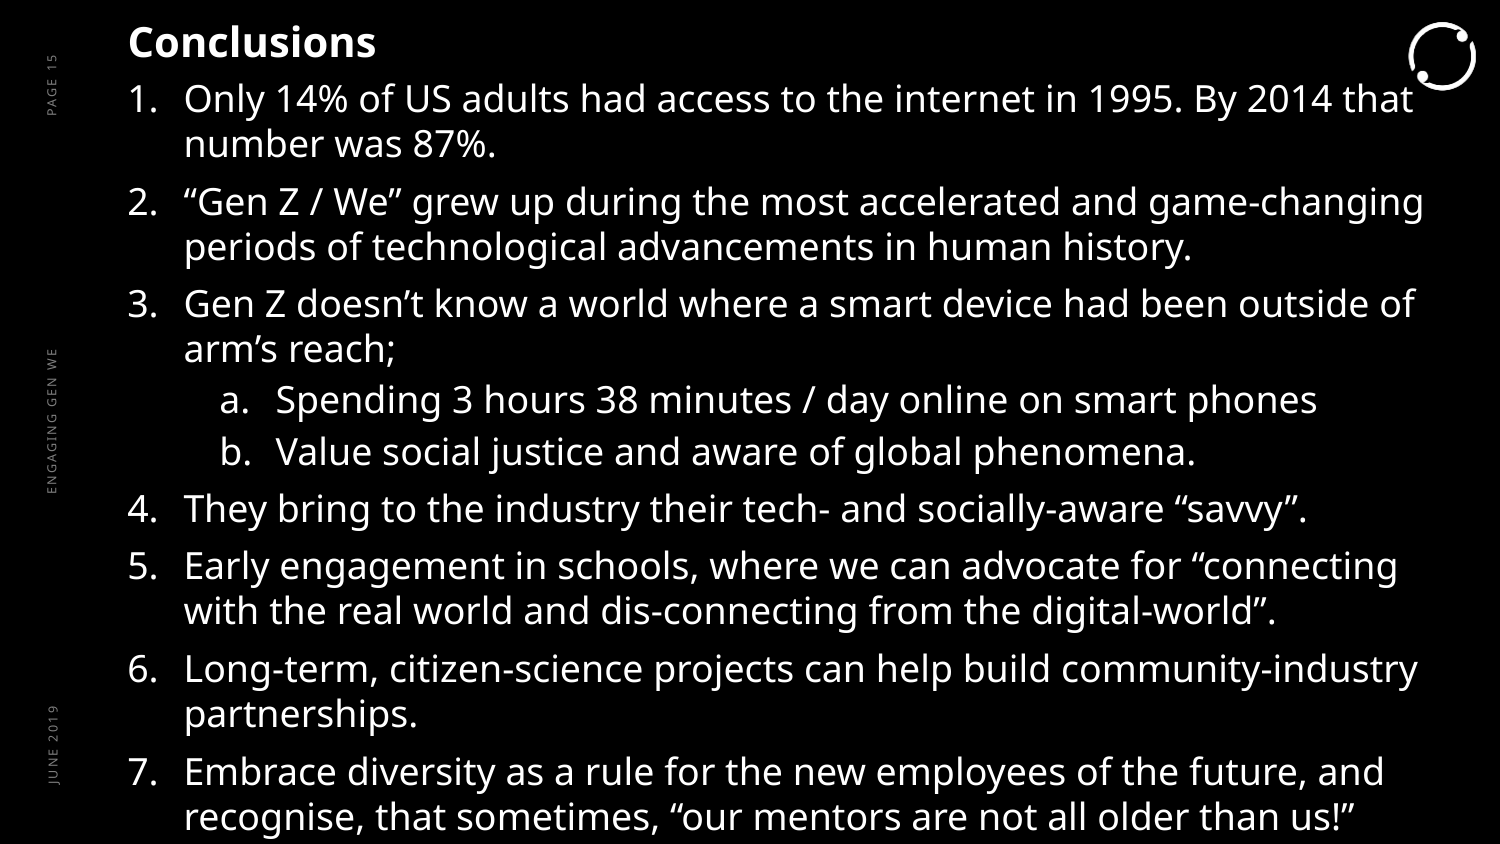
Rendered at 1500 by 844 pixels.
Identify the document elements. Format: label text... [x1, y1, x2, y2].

picture [1447, 20, 1483, 92]
slide_number PAGE 15 [30, 40, 75, 181]
title Conclusions [112, 8, 1447, 71]
footer ENGAGING GEN WE [30, 184, 75, 660]
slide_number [32, 664, 73, 800]
list Only 14% of US adults had access to the internet in 1995. By 2014 that number was 87%. “Gen Z / We” grew up during the most accelerated and game-changing periods of technological advancements in human history. Gen Z doesn’t know a world where a smart device had been outside of arm’s reach; Spending 3 hours 38 minutes / day online on smart phones Value social justice and aware of global phenomena. They bring to the industry their tech- and socially-aware “savvy”. Early engagement in schools, where we can advocate for “connecting with the real world and dis-connecting from the digital-world”. Long-term, citizen-science projects can help build community-industry partnerships. Embrace diversity as a rule for the new employees of the future, and recognise, that sometimes, “our mentors are not all older than us!” [112, 71, 1447, 836]
